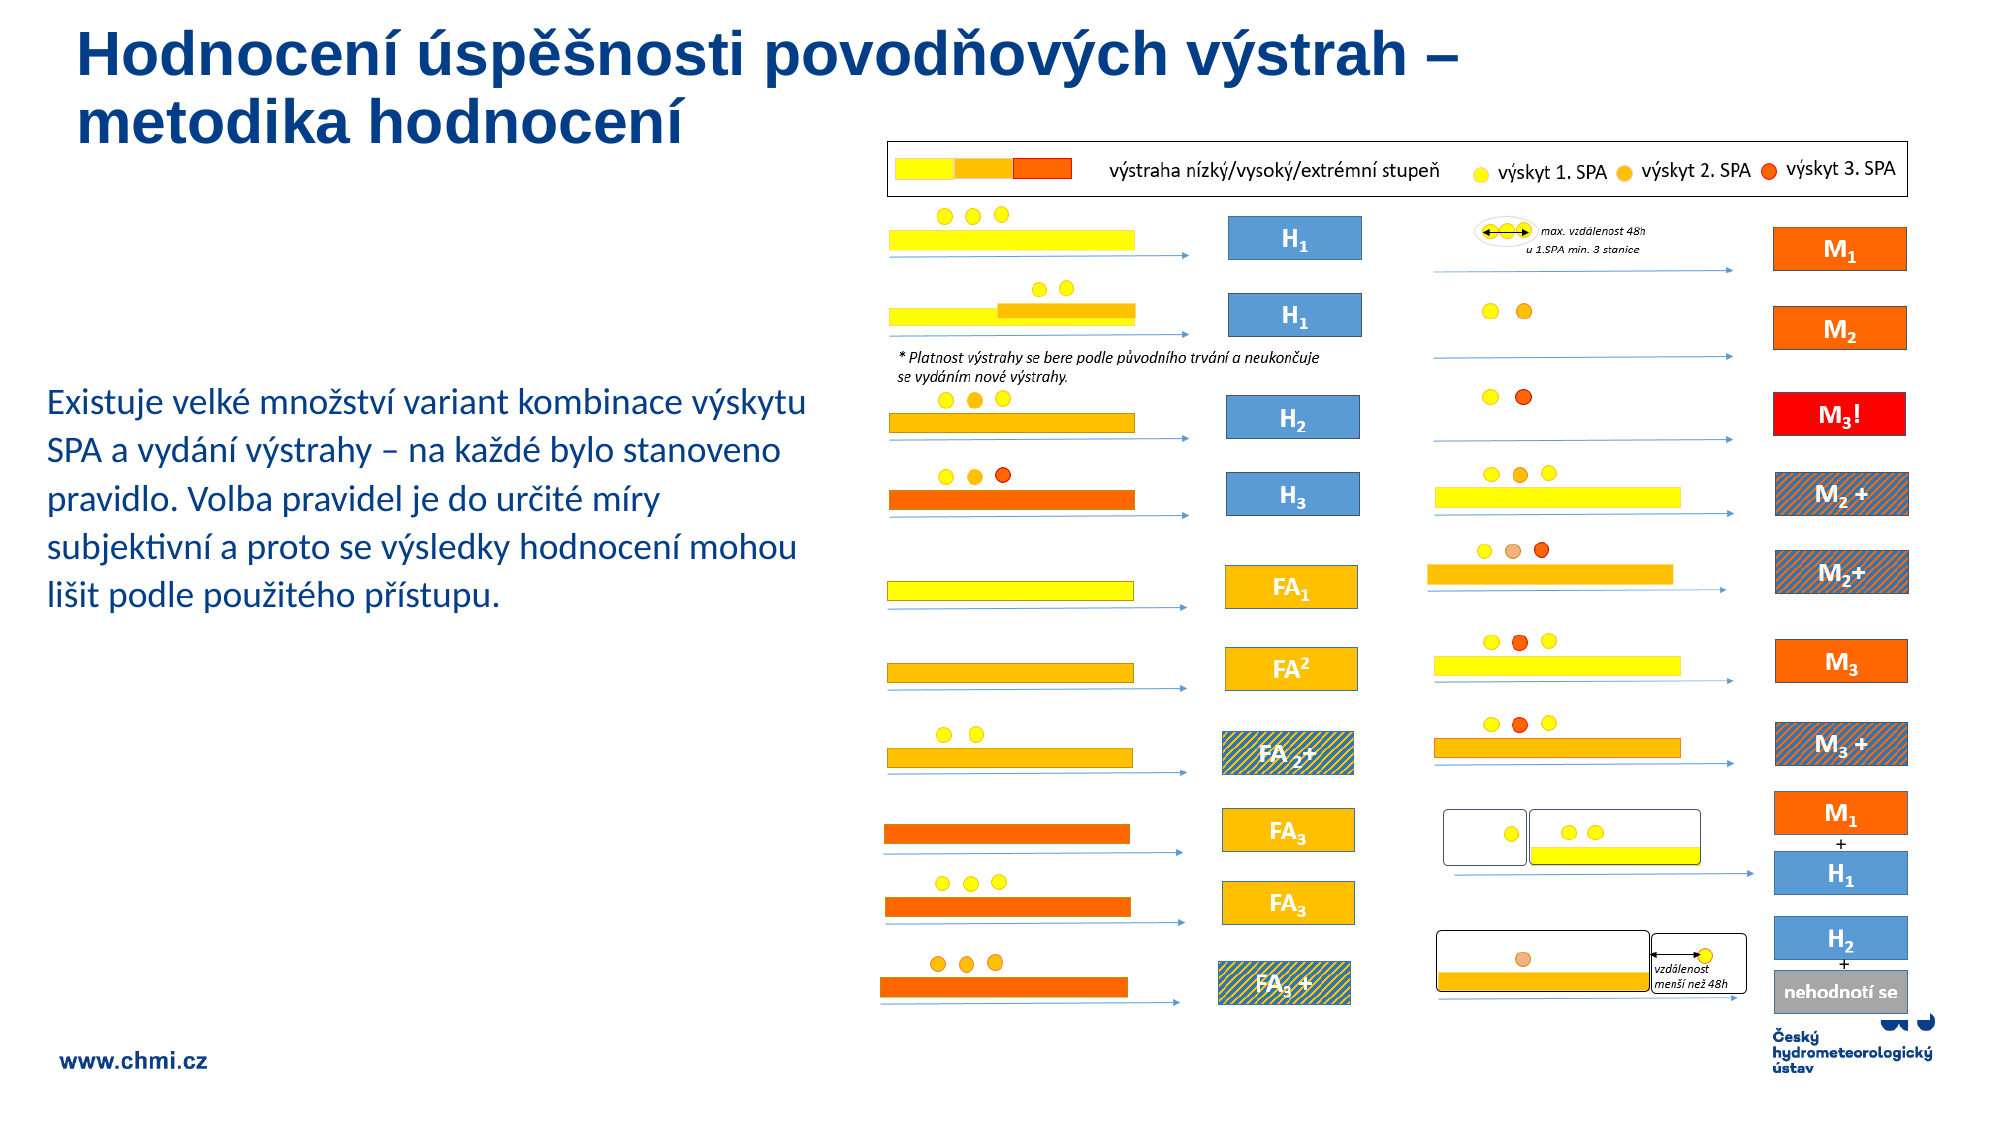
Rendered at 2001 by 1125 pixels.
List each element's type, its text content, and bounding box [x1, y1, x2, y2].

picture [874, 136, 1935, 1073]
text_box Existuje velké množství variant kombinace výskytu SPA a vydání výstrahy – na každé bylo stanoveno pravidlo. Volba pravidel je do určité míry subjektivní a proto se výsledky hodnocení mohou lišit podle použitého přístupu. [32, 366, 844, 623]
picture [59, 1051, 207, 1069]
text_box Hodnocení úspěšnosti povodňových výstrah – metodika hodnocení [61, 44, 1721, 135]
